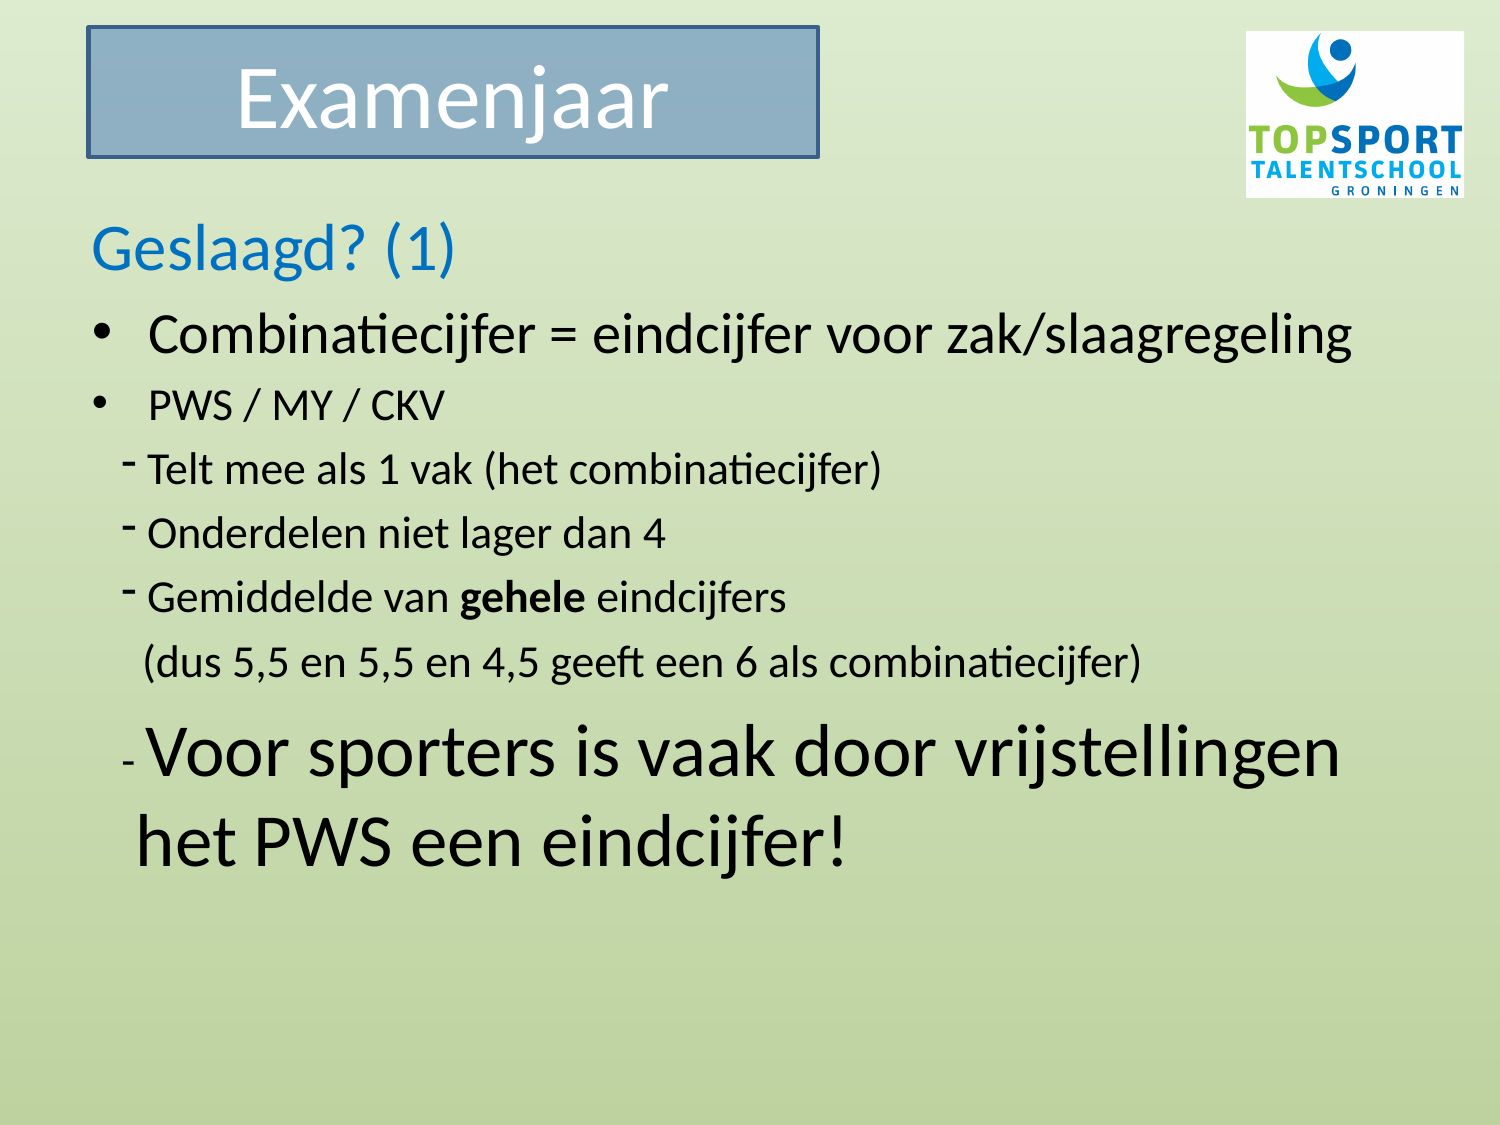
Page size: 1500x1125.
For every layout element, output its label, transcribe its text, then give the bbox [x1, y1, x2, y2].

list Geslaagd? (1) Combinatiecijfer = eindcijfer voor zak/slaagregeling PWS / MY / CKV Telt mee als 1 vak (het combinatiecijfer) Onderdelen niet lager dan 4 Gemiddelde van gehele eindcijfers (dus 5,5 en 5,5 en 4,5 geeft een 6 als combinatiecijfer) - Voor sporters is vaak door vrijstellingen het PWS een eindcijfer! [76, 196, 1427, 717]
text_box Examenjaar [86, 25, 820, 159]
picture [1245, 30, 1465, 198]
